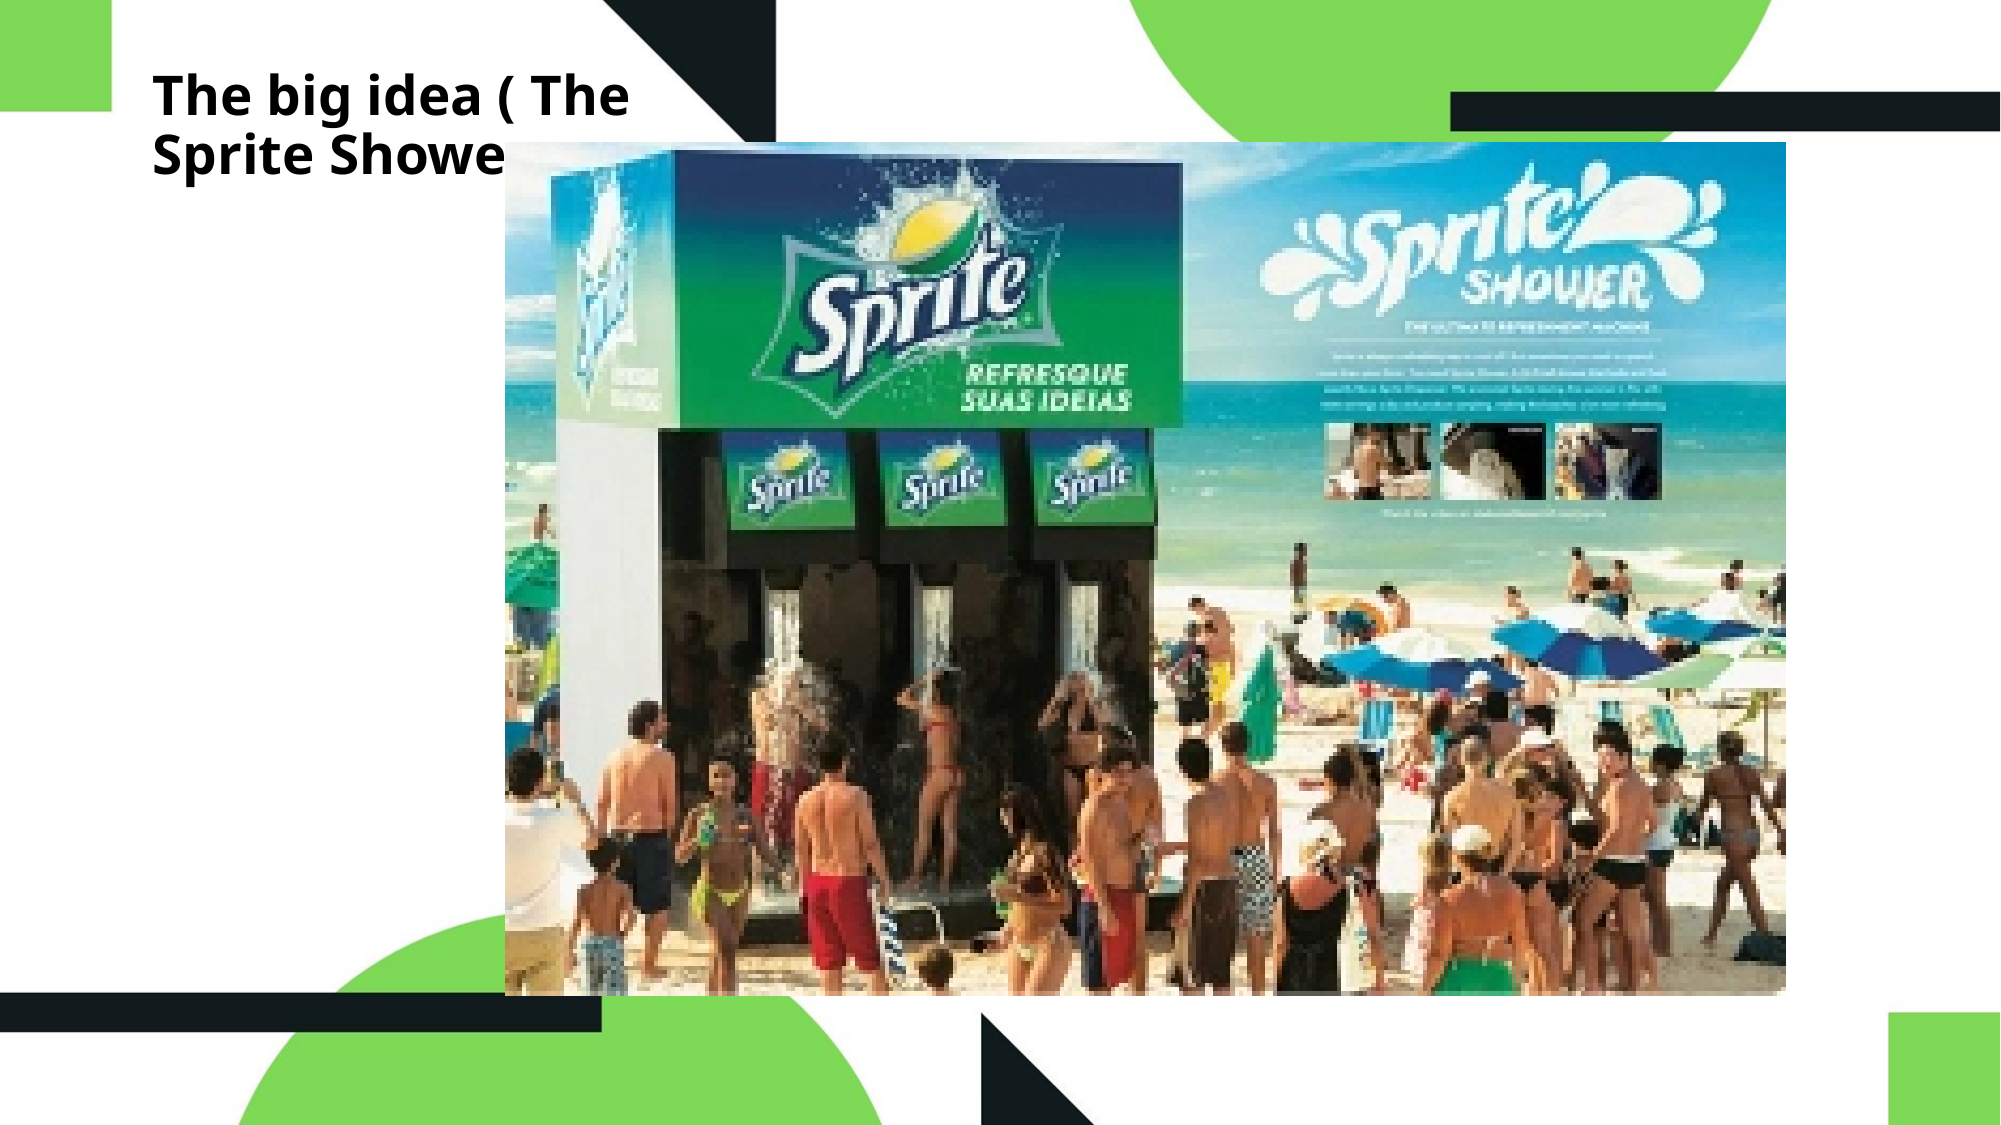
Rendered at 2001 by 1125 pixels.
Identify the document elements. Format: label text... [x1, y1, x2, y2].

picture [0, 0, 2001, 1125]
title The big idea ( The Sprite Shower [137, 59, 663, 195]
